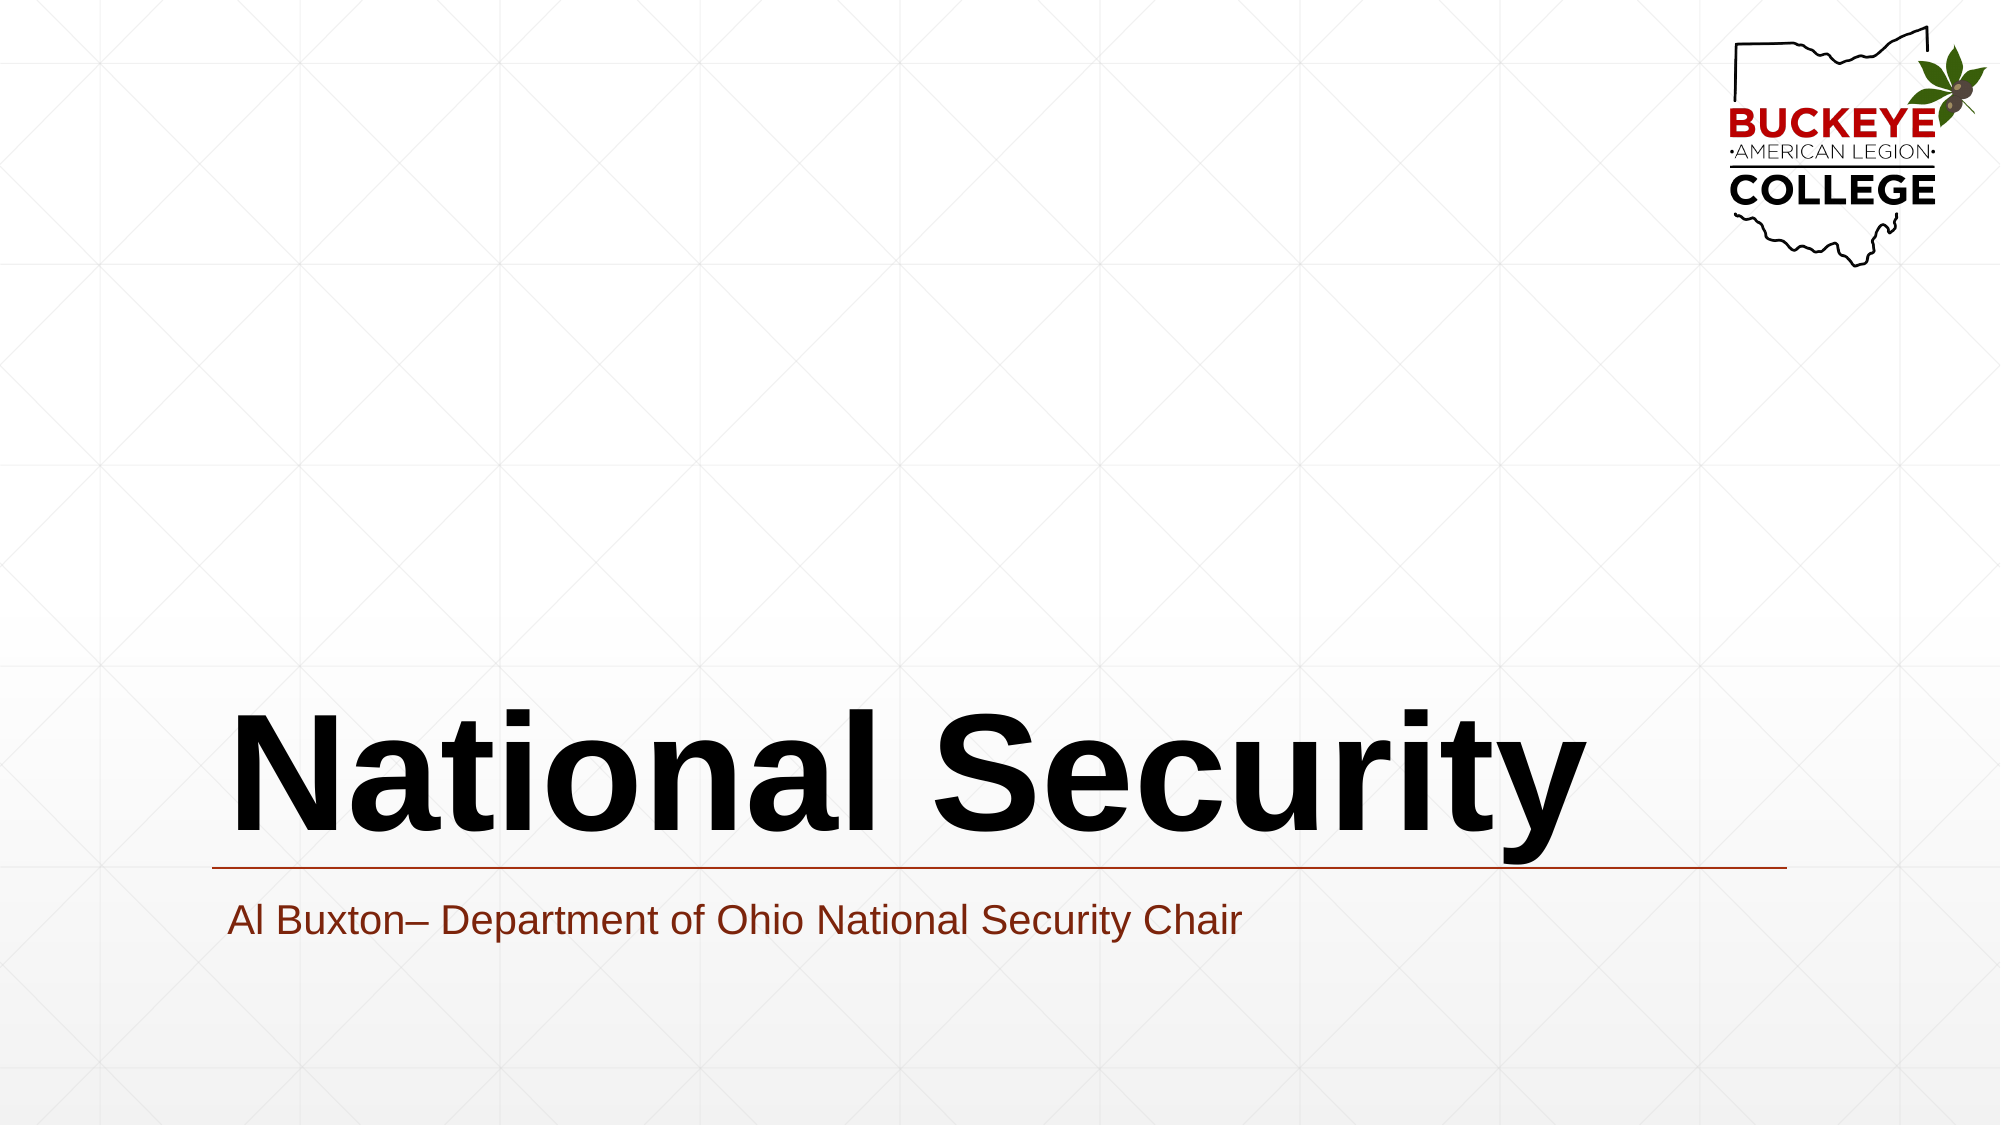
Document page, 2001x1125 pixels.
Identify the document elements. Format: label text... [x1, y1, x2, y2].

picture [1710, 17, 1989, 276]
title National Security [212, 313, 1788, 869]
subtitle Al Buxton– Department of Ohio National Security Chair [212, 891, 1788, 967]
